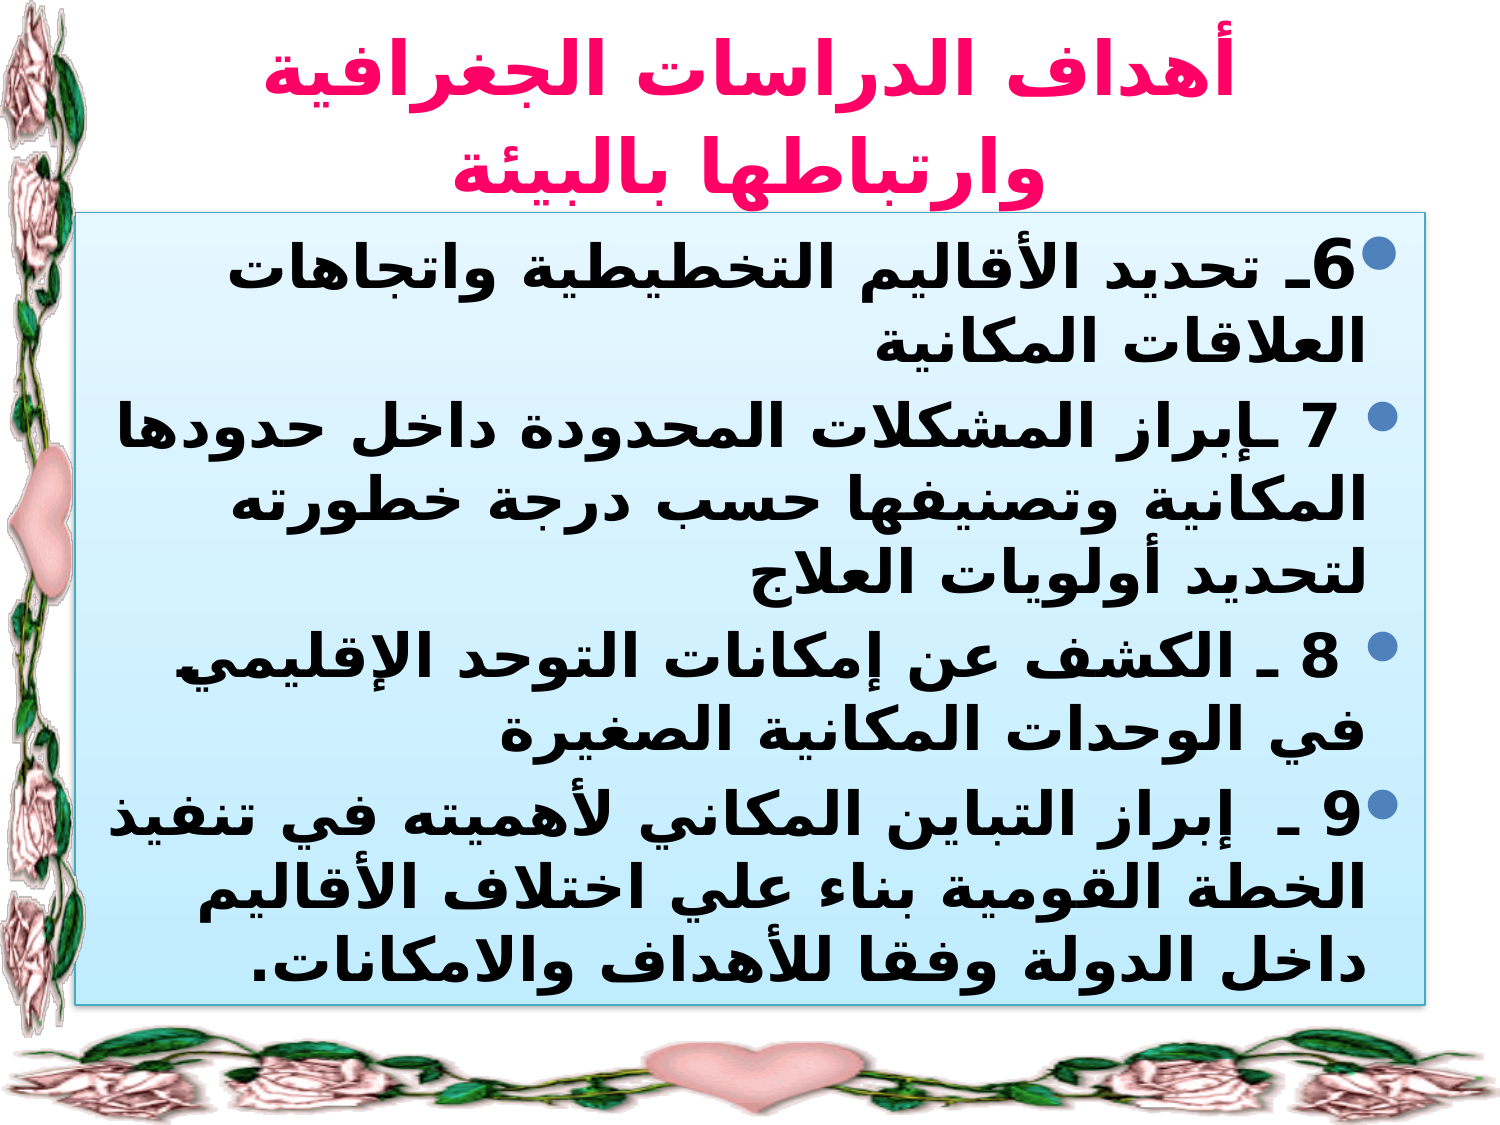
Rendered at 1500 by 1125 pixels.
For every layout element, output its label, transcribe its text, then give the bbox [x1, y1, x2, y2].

title أهداف الدراسات الجغرافية وارتباطها بالبيئة [91, 45, 1425, 175]
list 6ـ تحديد الأقاليم التخطيطية واتجاهات العلاقات المكانية 7 ـإبراز المشكلات المحدودة داخل حدودها المكانية وتصنيفها حسب درجة خطورته لتحديد أولويات العلاج 8 ـ الكشف عن إمكانات التوحد الإقليمي في الوحدات المكانية الصغيرة 9 ـ إبراز التباين المكاني لأهميته في تنفيذ الخطة القومية بناء علي اختلاف الأقاليم داخل الدولة وفقا للأهداف والامكانات. [91, 212, 1426, 1006]
picture [0, 0, 1500, 1125]
